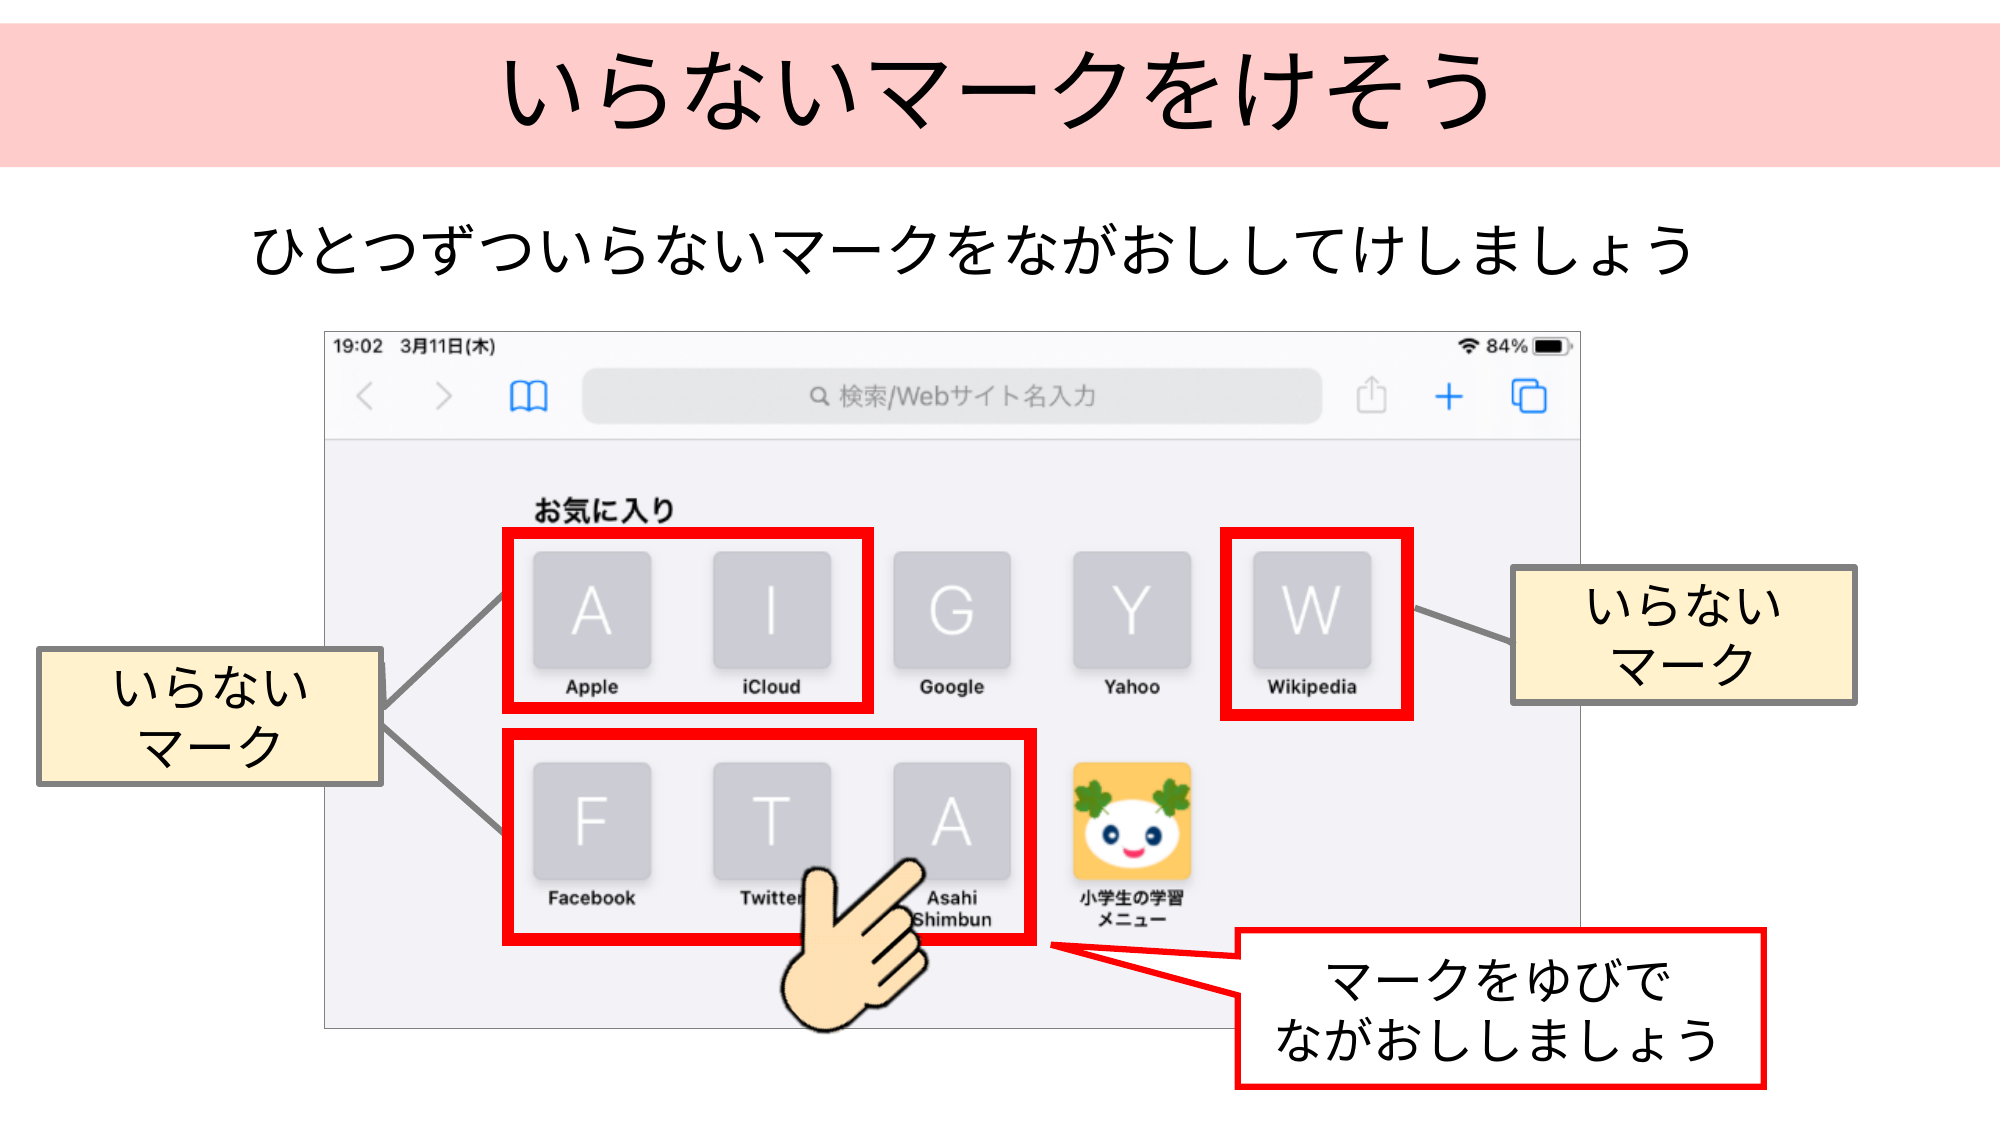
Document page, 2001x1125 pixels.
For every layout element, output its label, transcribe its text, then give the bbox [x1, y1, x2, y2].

text_box マークをゆびで ながおししましょう [1243, 941, 1754, 1077]
title いらないマークをけそう [0, 23, 2000, 168]
text_box ひとつずついらないマークをながおししてけしましょう [79, 206, 1869, 292]
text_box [381, 725, 508, 837]
picture [324, 331, 1581, 1067]
text_box いらない マーク [39, 648, 324, 784]
text_box [1236, 929, 1765, 1088]
text_box いらない マーク [1581, 567, 1855, 703]
